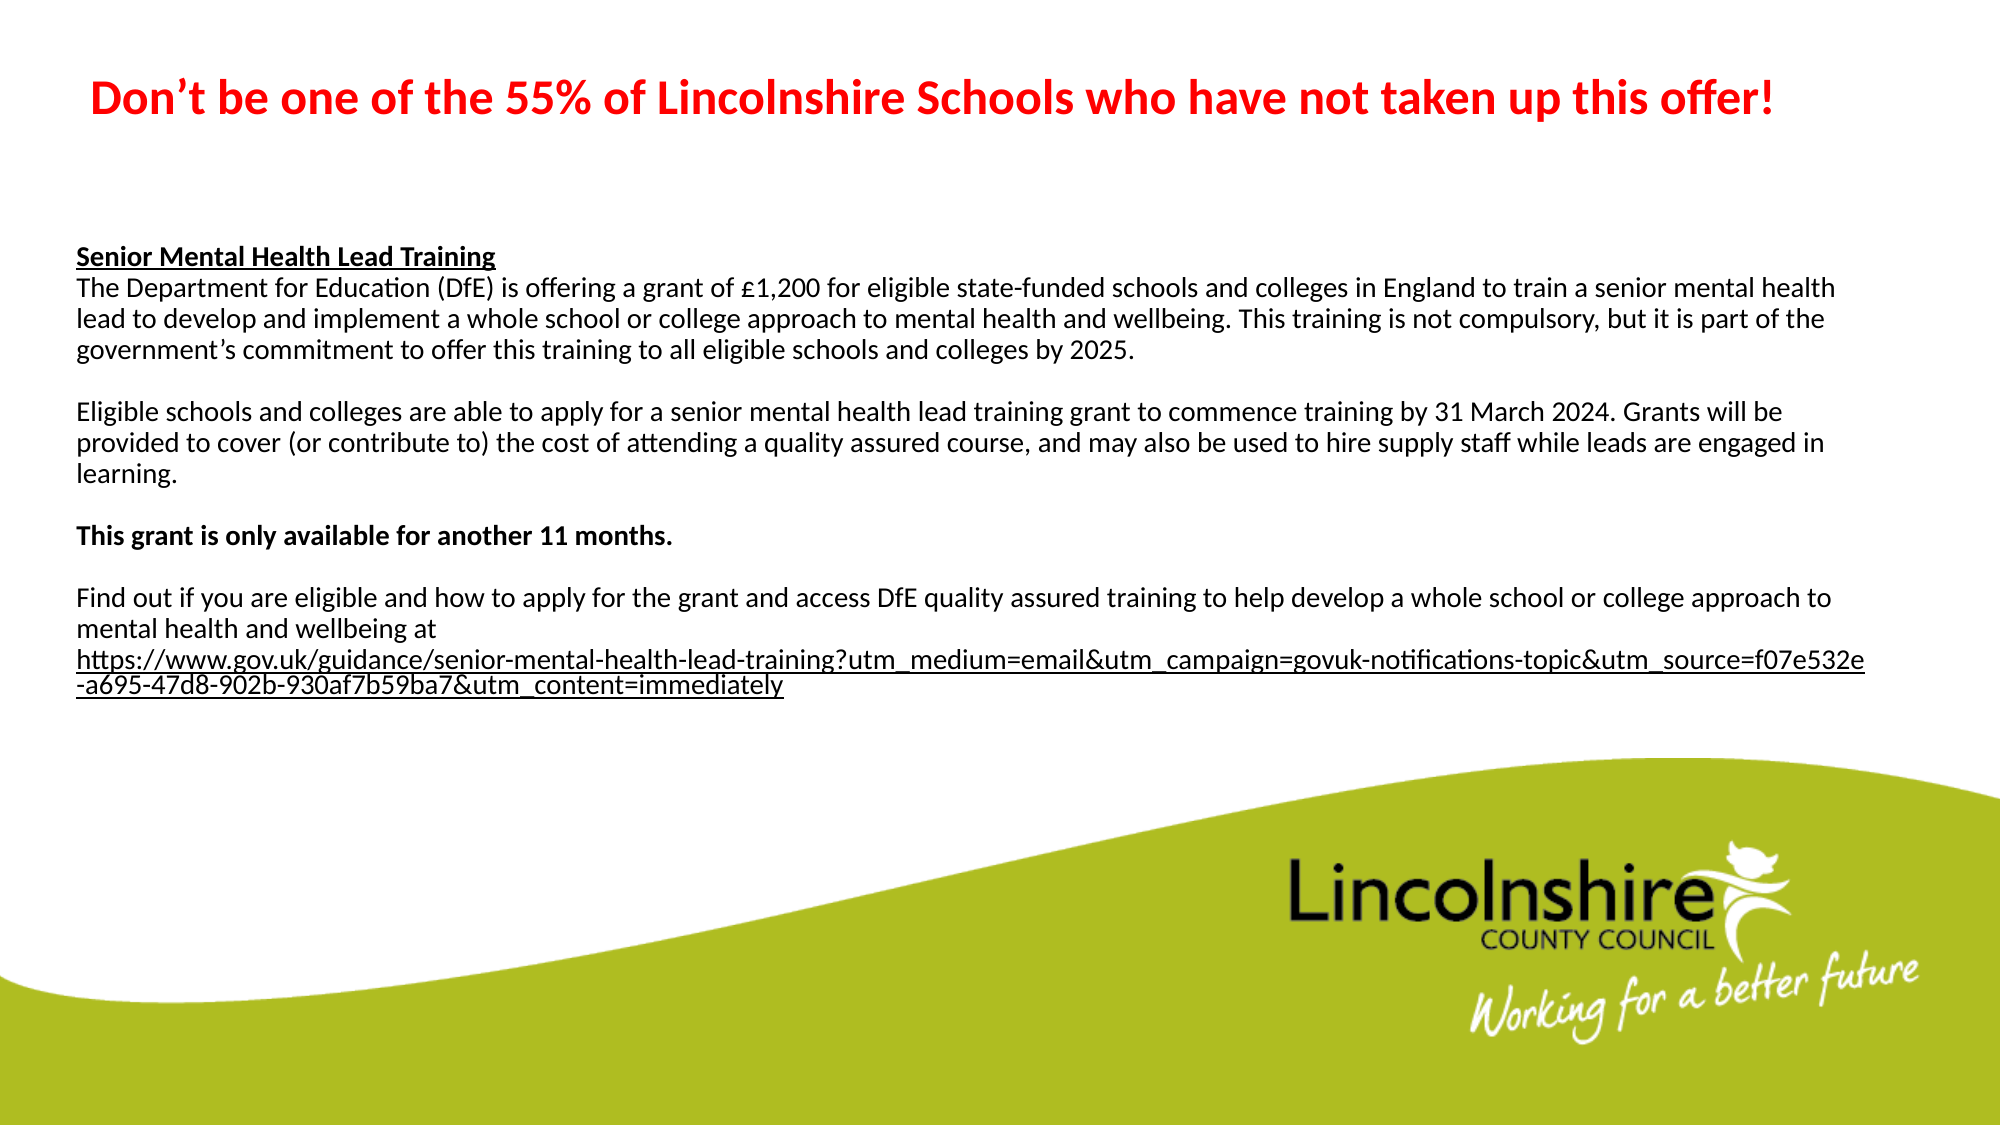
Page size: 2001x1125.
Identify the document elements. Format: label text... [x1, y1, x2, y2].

picture [0, 758, 2000, 1125]
title Senior Mental Health Lead Training The Department for Education (DfE) is offering a grant of £1,200 for eligible state-funded schools and colleges in England to train a senior mental health lead to develop and implement a whole school or college approach to mental health and wellbeing. This training is not compulsory, but it is part of the government’s commitment to offer this training to all eligible schools and colleges by 2025. Eligible schools and colleges are able to apply for a senior mental health lead training grant to commence training by 31 March 2024. Grants will be provided to cover (or contribute to) the cost of attending a quality assured course, and may also be used to hire supply staff while leads are engaged in learning. This grant is only available for another 11 months. Find out if you are eligible and how to apply for the grant and access DfE quality assured training to help develop a whole school or college approach to mental health and wellbeing at https://www.gov.uk/guidance/senior-mental-health-lead-training?utm_medium=email&utm_campaign=govuk-notifications-topic&utm_source=f07e532e-a695-47d8-902b-930af7b59ba7&utm_content=immediately [61, 230, 1886, 758]
text_box Don’t be one of the 55% of Lincolnshire Schools who have not taken up this offer! [75, 57, 1864, 132]
